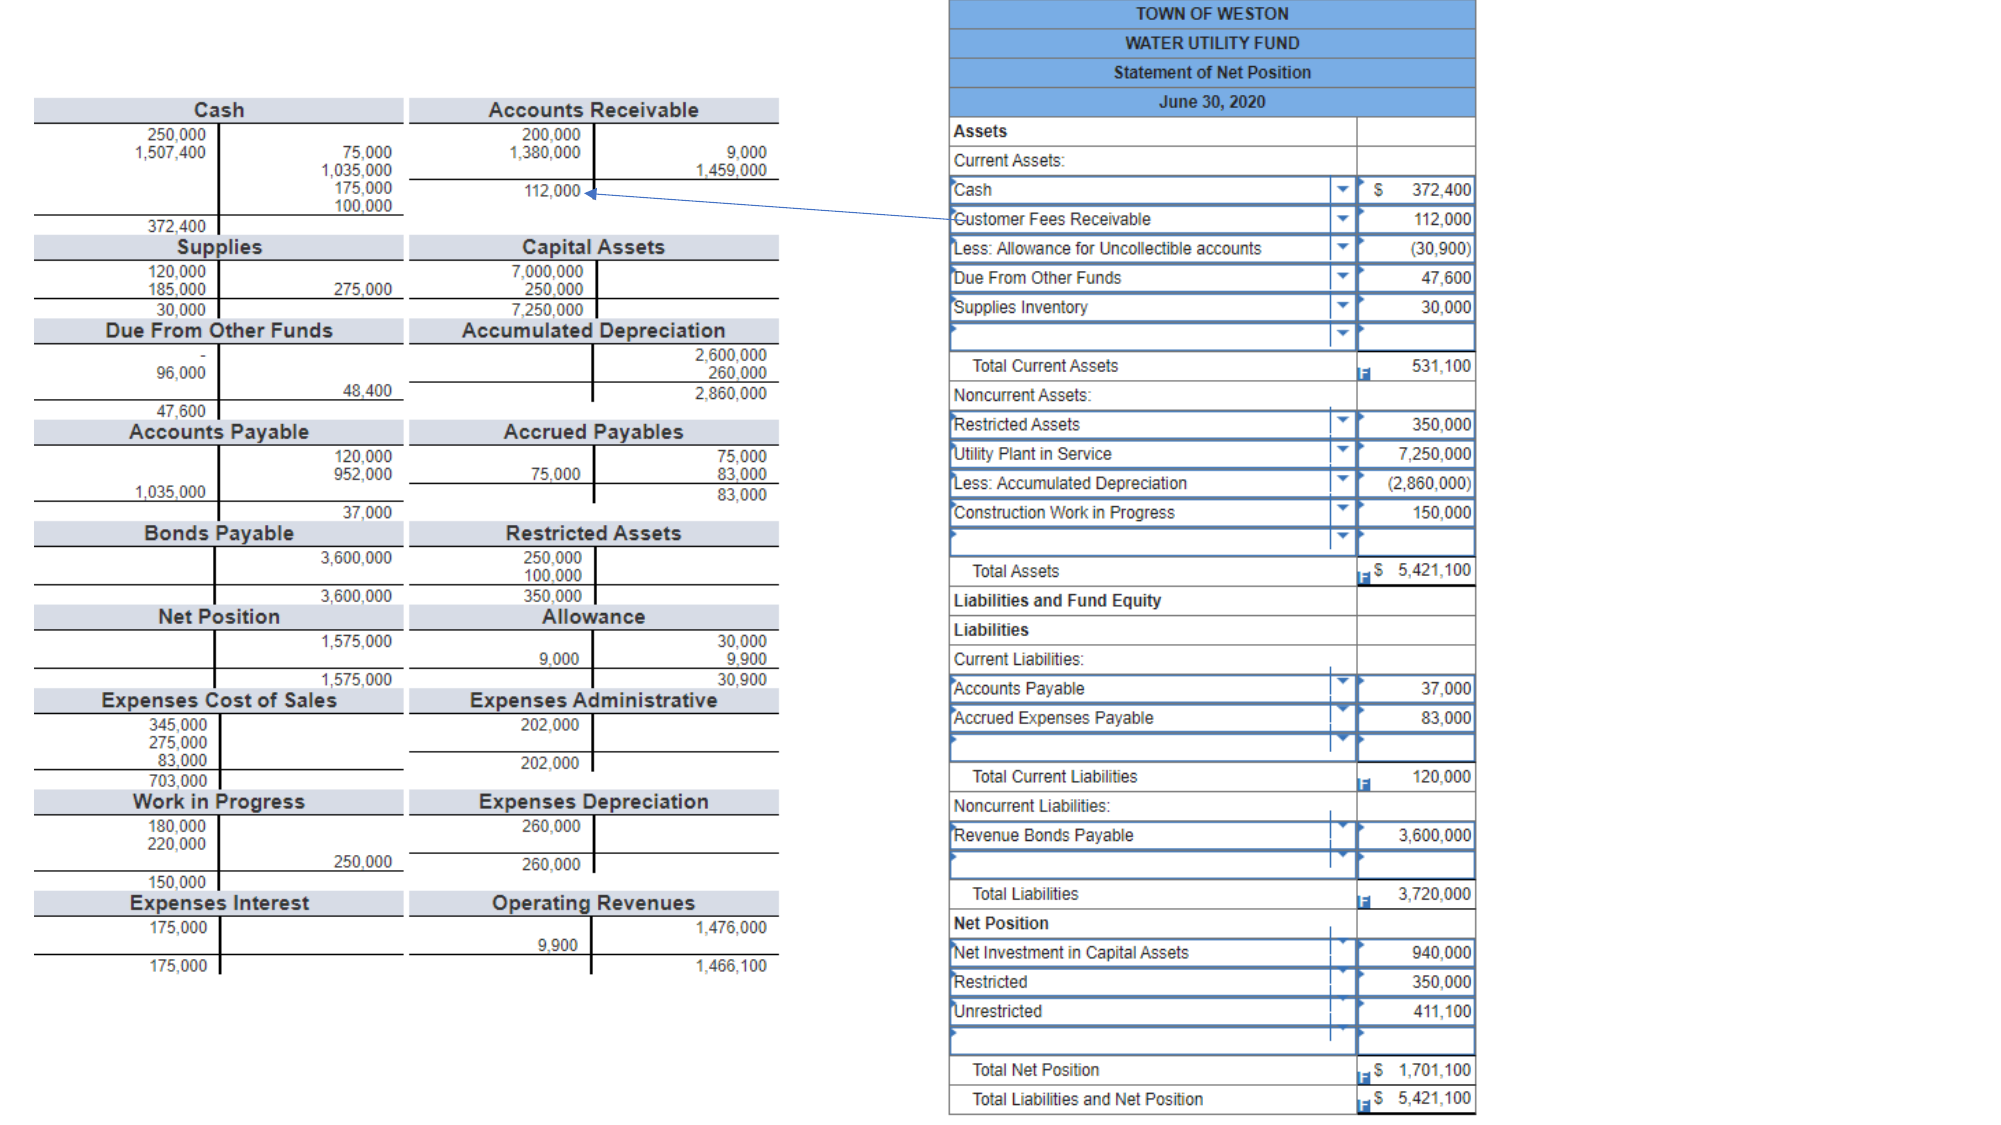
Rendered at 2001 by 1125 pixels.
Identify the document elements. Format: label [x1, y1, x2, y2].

text_box [584, 193, 967, 221]
picture [939, 0, 1485, 1125]
picture [34, 94, 786, 980]
